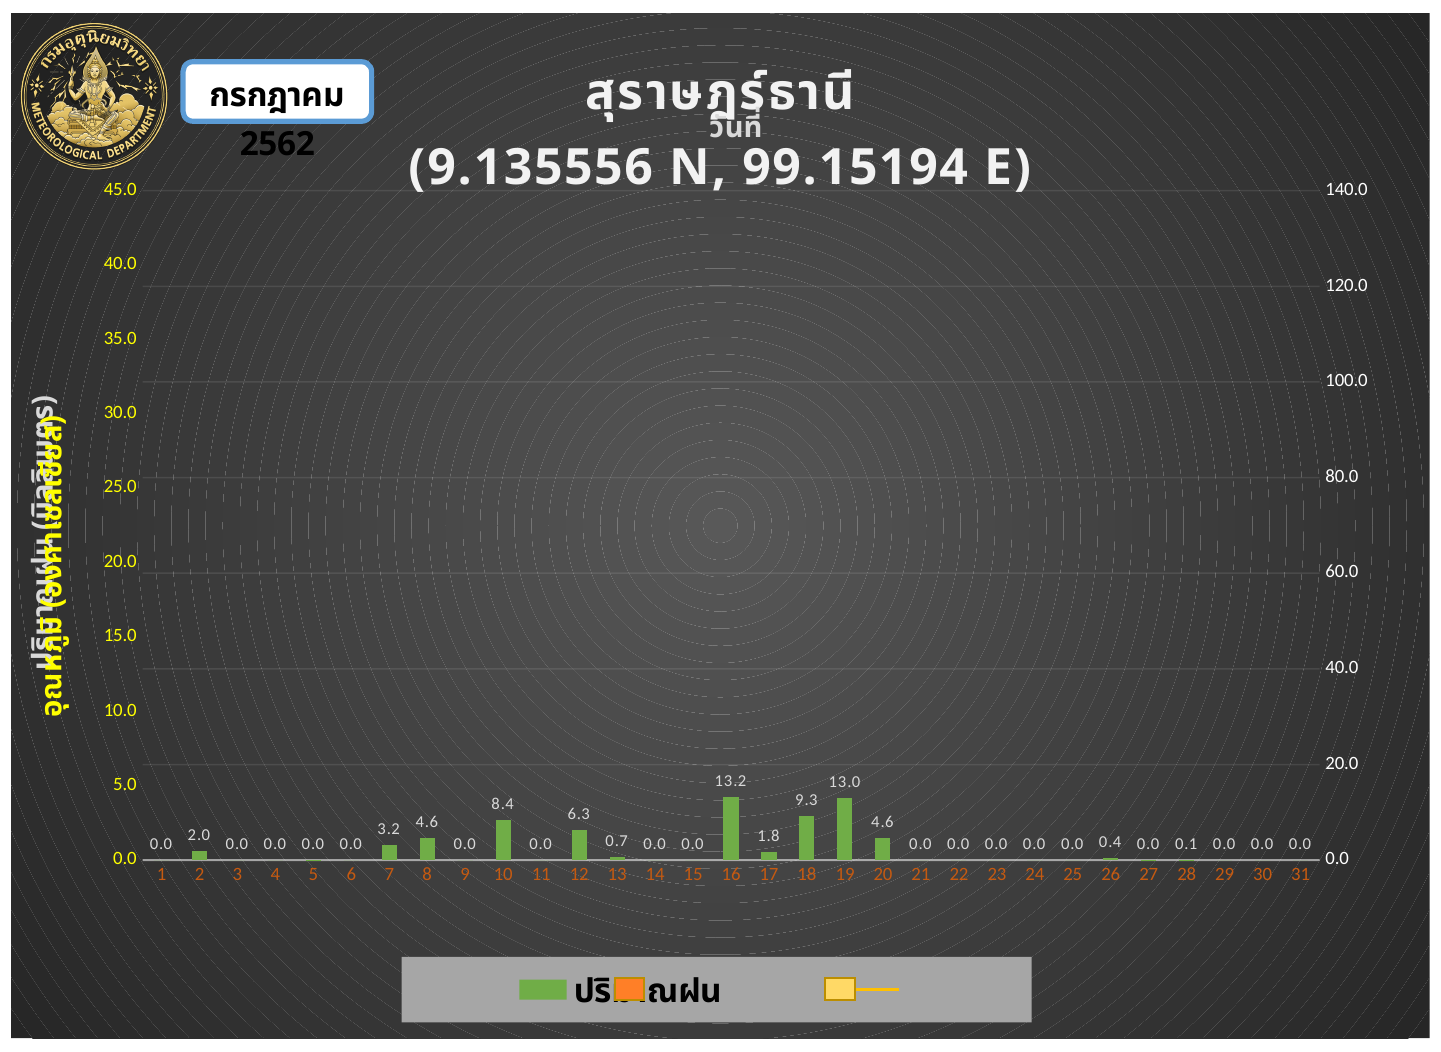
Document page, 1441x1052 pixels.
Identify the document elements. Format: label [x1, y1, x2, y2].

chart [10, 13, 1430, 1039]
